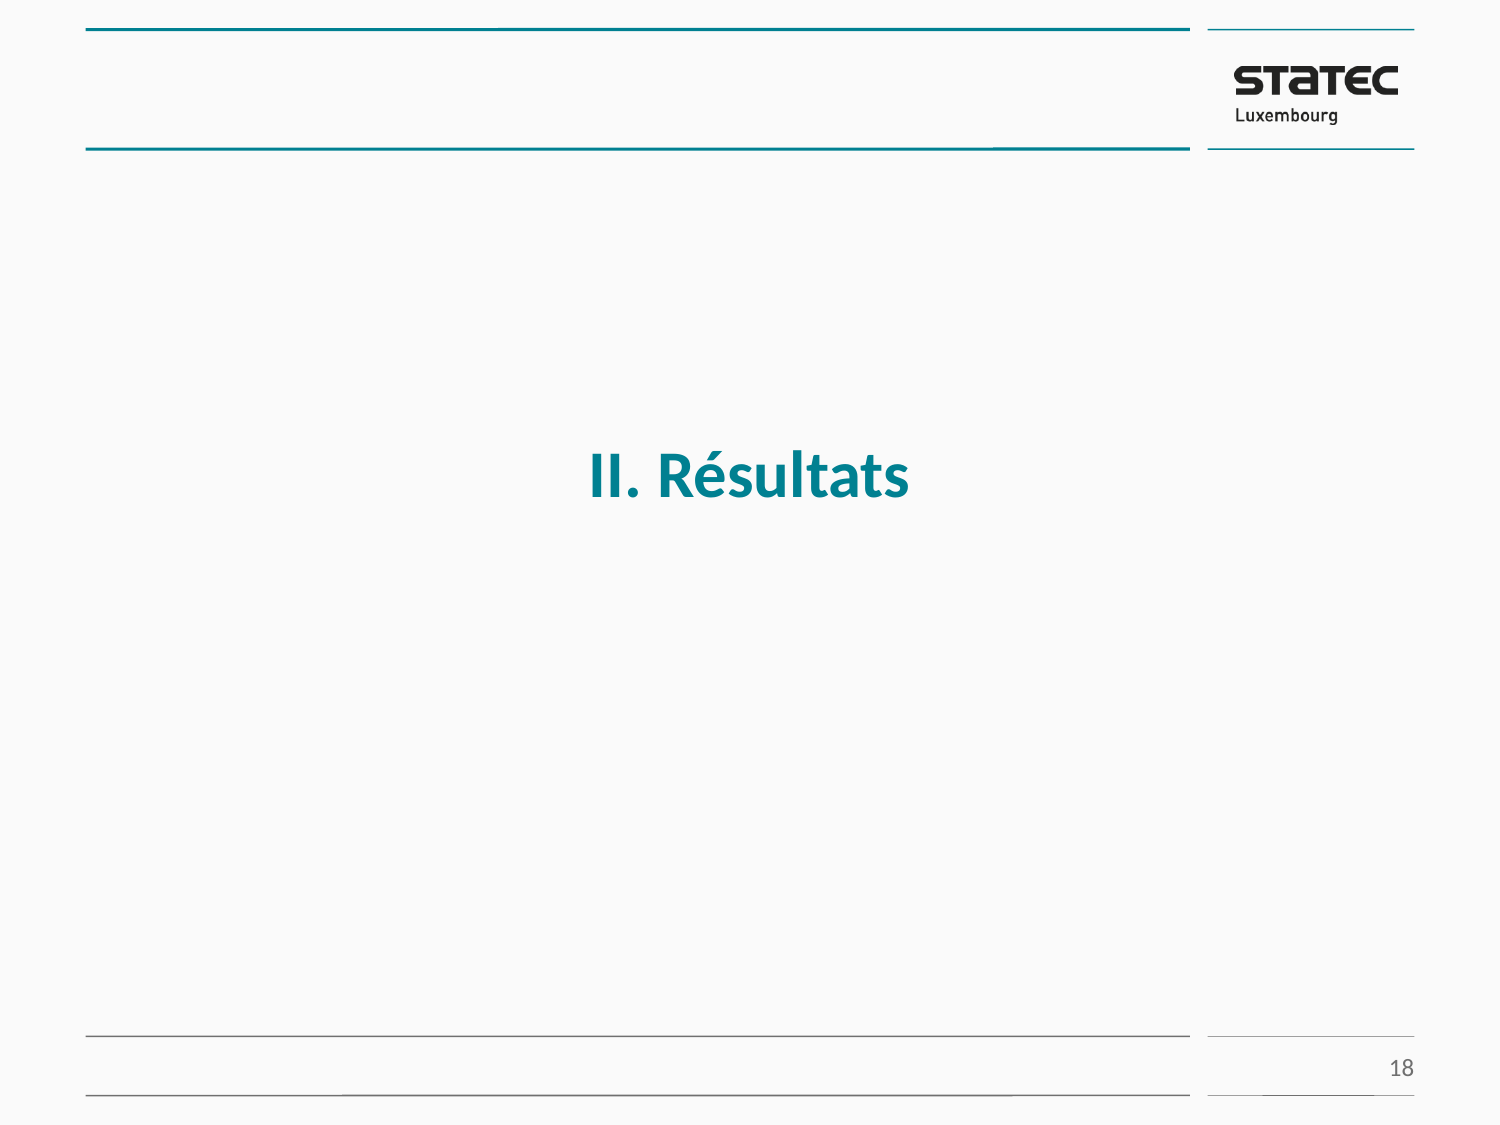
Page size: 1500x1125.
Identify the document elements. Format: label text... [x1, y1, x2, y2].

title II. Résultats [85, 430, 1415, 957]
slide_number 18 [1207, 1036, 1415, 1096]
picture [1234, 66, 1398, 125]
